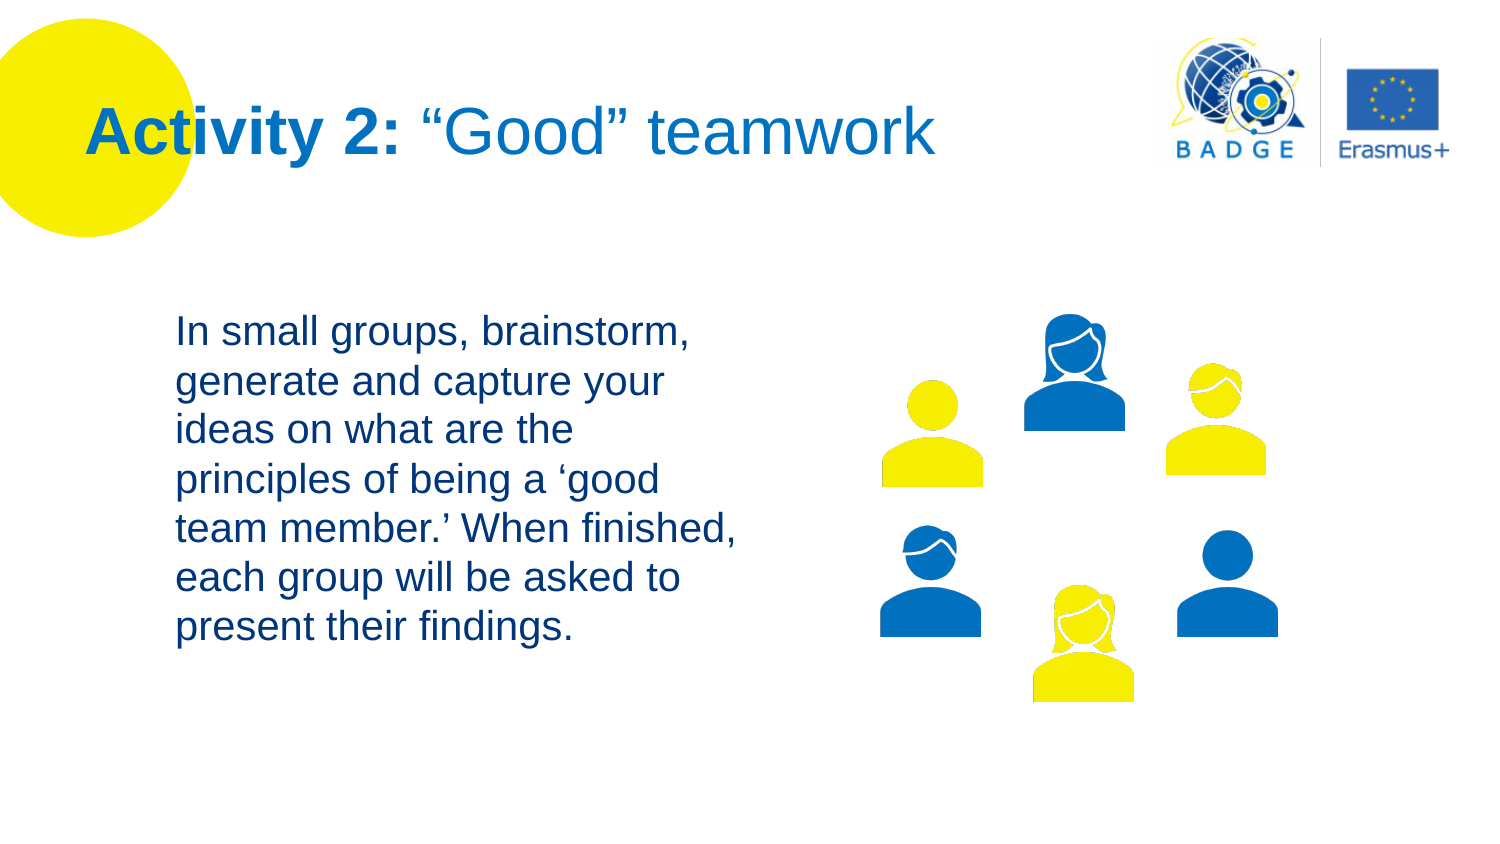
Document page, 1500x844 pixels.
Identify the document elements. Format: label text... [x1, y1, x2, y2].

text_box [0, 16, 191, 240]
picture [1152, 38, 1468, 168]
picture [1008, 508, 1304, 725]
picture [855, 302, 1292, 660]
title Activity 2: “Good” teamwork [69, 72, 1147, 167]
list In small groups, brainstorm, generate and capture your ideas on what are the principles of being a ‘good team member.’ When finished, each group will be asked to present their findings. [160, 291, 769, 744]
